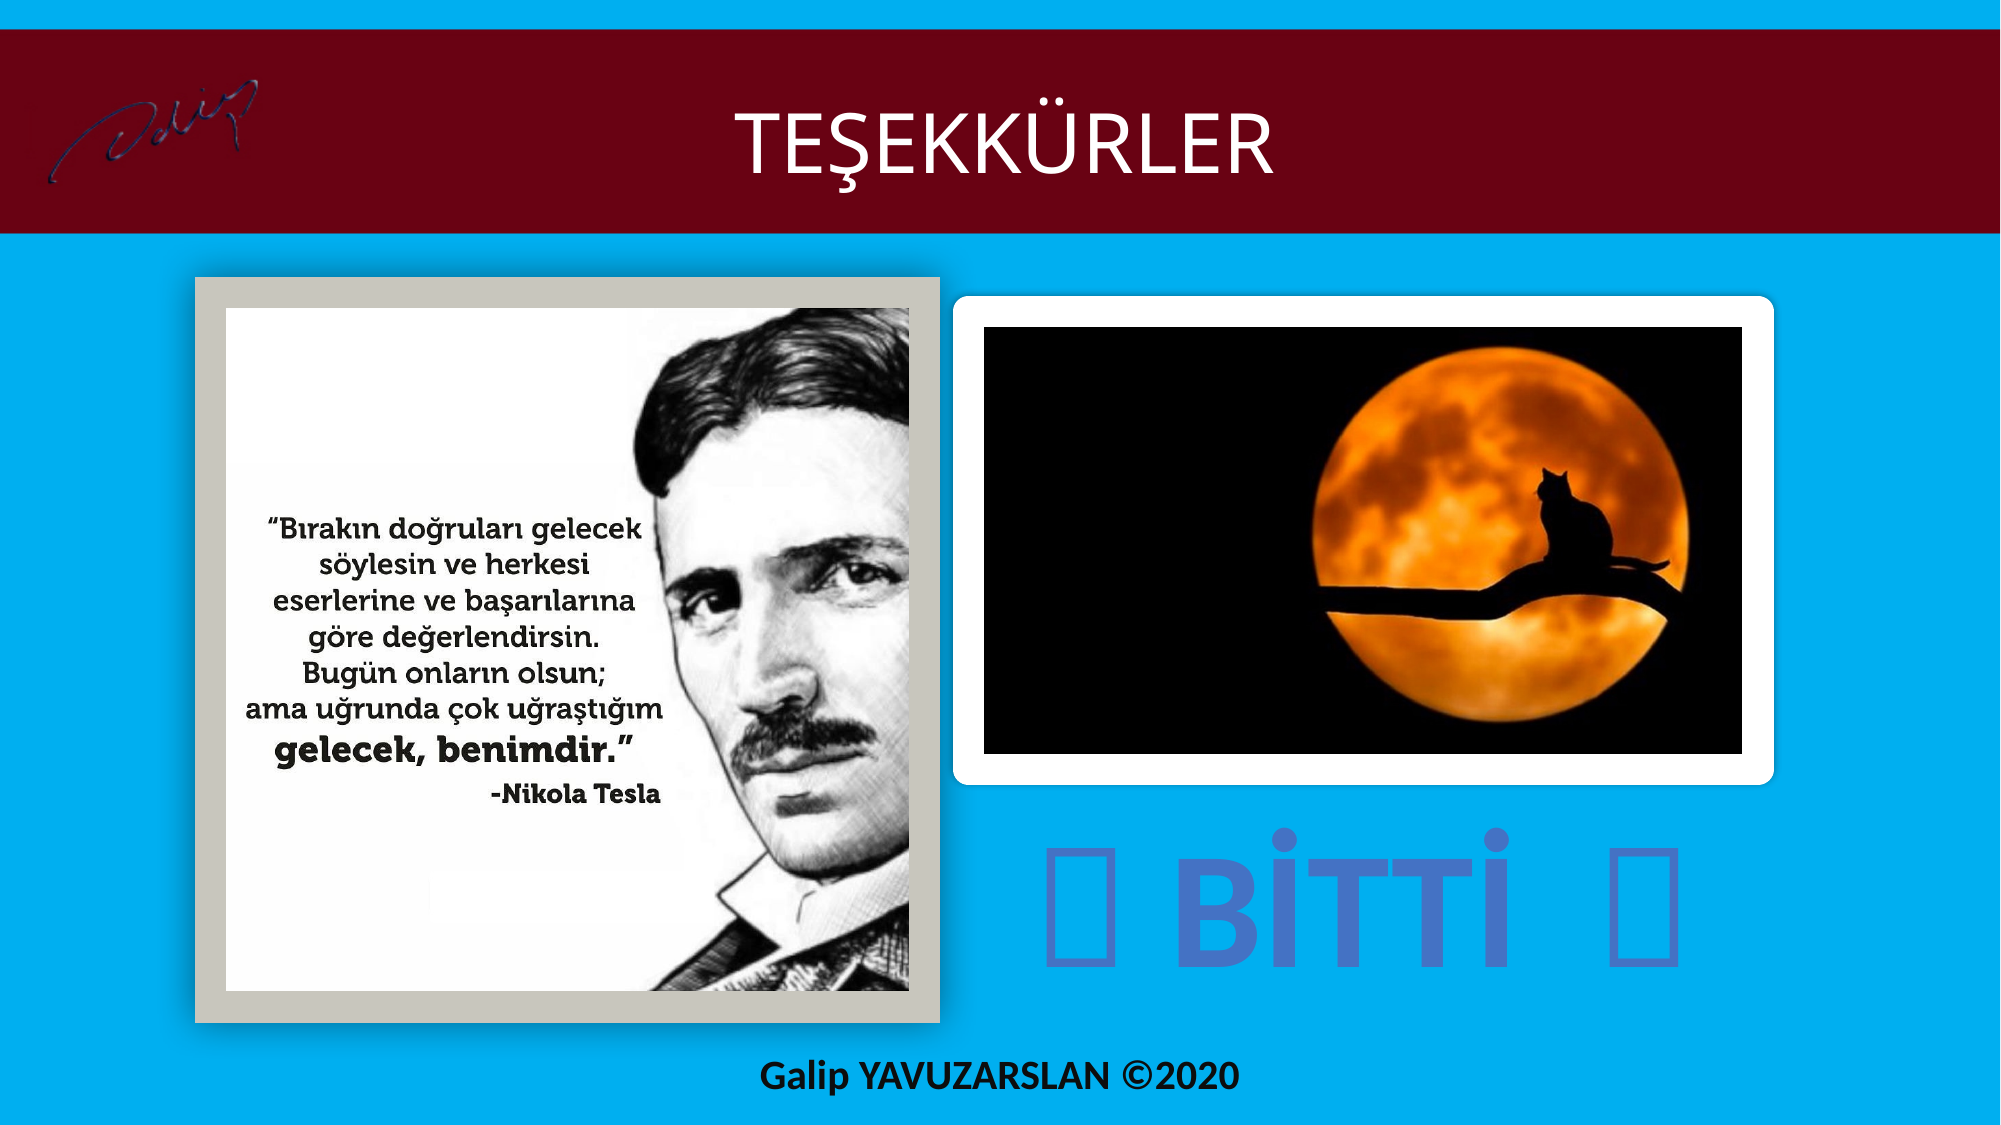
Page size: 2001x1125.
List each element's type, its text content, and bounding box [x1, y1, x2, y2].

picture [984, 327, 1743, 754]
footer Galip YAVUZARSLAN ©2020 [662, 1042, 1338, 1103]
text_box TEŞEKKÜRLER [10, 82, 2000, 198]
text_box  BİTTİ  [966, 792, 1767, 1008]
picture [0, 30, 2001, 233]
picture [225, 307, 910, 992]
